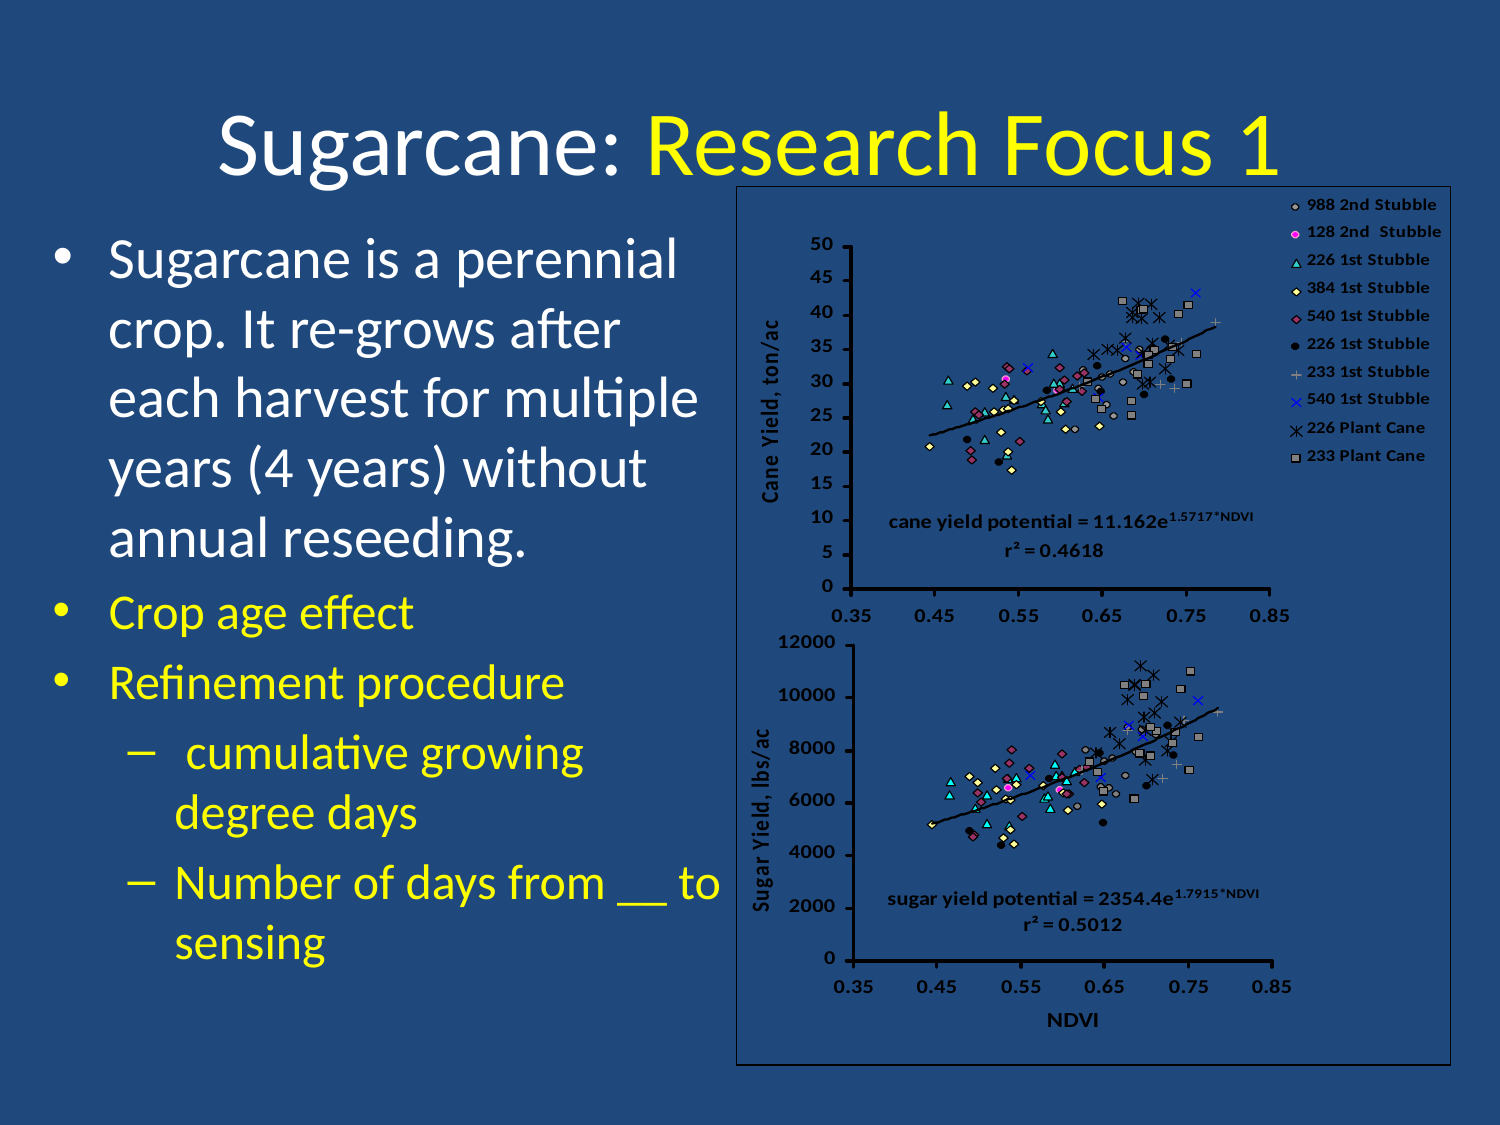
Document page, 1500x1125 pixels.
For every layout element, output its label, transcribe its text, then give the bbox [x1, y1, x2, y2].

list Sugarcane is a perennial crop. It re-grows after each harvest for multiple years (4 years) without annual reseeding. Crop age effect Refinement procedure cumulative growing degree days Number of days from __ to sensing [37, 212, 732, 1018]
picture [737, 187, 1451, 1065]
title Sugarcane: Research Focus 1 [75, 45, 1425, 212]
